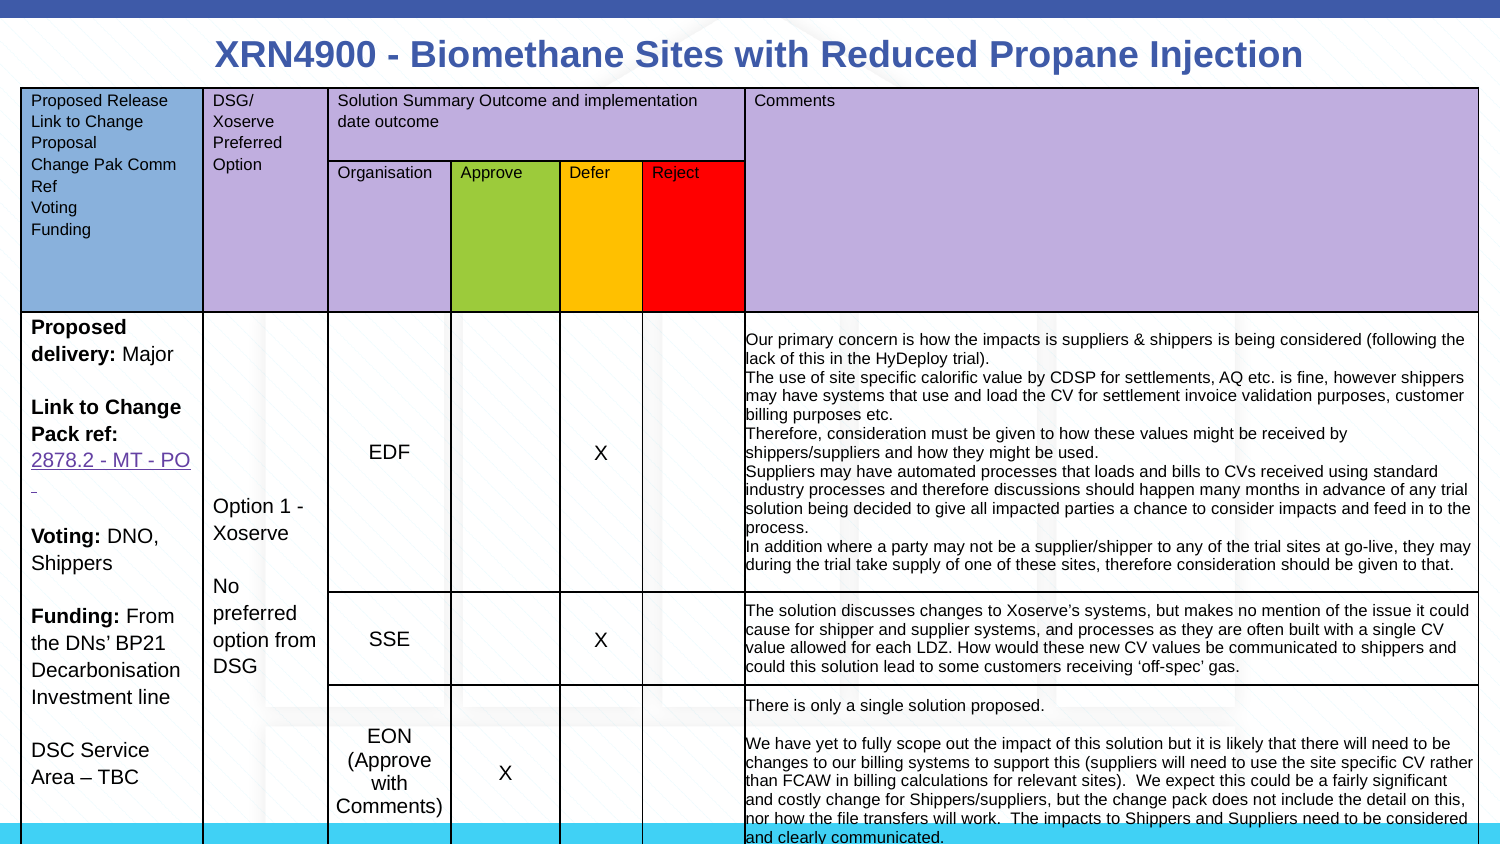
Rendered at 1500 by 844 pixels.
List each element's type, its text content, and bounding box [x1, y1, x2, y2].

table_cell [643, 313, 744, 591]
table_cell [643, 593, 744, 684]
table_cell [452, 593, 559, 684]
table_cell Option 1 - Xoserve No preferred option from DSG [204, 313, 327, 844]
table_cell X [452, 686, 559, 844]
table_cell EDF [329, 313, 450, 591]
table_header DSG/ Xoserve Preferred Option [204, 89, 327, 311]
table_header Comments [746, 89, 1478, 311]
table_cell Reject [643, 162, 744, 311]
picture [0, 0, 1500, 844]
table_cell [561, 686, 642, 844]
table_cell Approve [452, 162, 559, 311]
table_cell There is only a single solution proposed. We have yet to fully scope out the impact of this solution but it is likely that there will need to be changes to our billing systems to support this (suppliers will need to use the site specific CV rather than FCAW in billing calculations for relevant sites). We expect this could be a fairly significant and costly change for Shippers/suppliers, but the change pack does not include the detail on this, nor how the file transfers will work. The impacts to Shippers and Suppliers need to be considered and clearly communicated. [746, 686, 1478, 844]
table_cell Our primary concern is how the impacts is suppliers & shippers is being considered (following the lack of this in the HyDeploy trial). The use of site specific calorific value by CDSP for settlements, AQ etc. is fine, however shippers may have systems that use and load the CV for settlement invoice validation purposes, customer billing purposes etc. Therefore, consideration must be given to how these values might be received by shippers/suppliers and how they might be used. Suppliers may have automated processes that loads and bills to CVs received using standard industry processes and therefore discussions should happen many months in advance of any trial solution being decided to give all impacted parties a chance to consider impacts and feed in to the process. In addition where a party may not be a supplier/shipper to any of the trial sites at go-live, they may during the trial take supply of one of these sites, therefore consideration should be given to that. [746, 313, 1478, 591]
table_cell [452, 313, 559, 591]
title XRN4900 - Biomethane Sites with Reduced Propane Injection [18, 25, 1500, 80]
table_cell EON (Approve with Comments) [329, 686, 450, 844]
table_cell The solution discusses changes to Xoserve’s systems, but makes no mention of the issue it could cause for shipper and supplier systems, and processes as they are often built with a single CV value allowed for each LDZ. How would these new CV values be communicated to shippers and could this solution lead to some customers receiving ‘off-spec’ gas. [746, 593, 1478, 684]
table_cell X [561, 313, 642, 591]
table_cell X [561, 593, 642, 684]
table_header Proposed Release Link to Change Proposal Change Pak Comm Ref Voting Funding [22, 89, 202, 311]
table_header Solution Summary Outcome and implementation date outcome [329, 89, 744, 160]
table_cell SSE [329, 593, 450, 684]
table_cell Proposed delivery: Major Link to Change Pack ref: 2878.2 - MT - PO Voting: DNO, Shippers Funding: From the DNs’ BP21 Decarbonisation Investment line DSC Service Area – TBC [22, 313, 202, 844]
table_cell Defer [561, 162, 642, 311]
table_cell [643, 686, 744, 844]
table_cell Organisation [329, 162, 450, 311]
